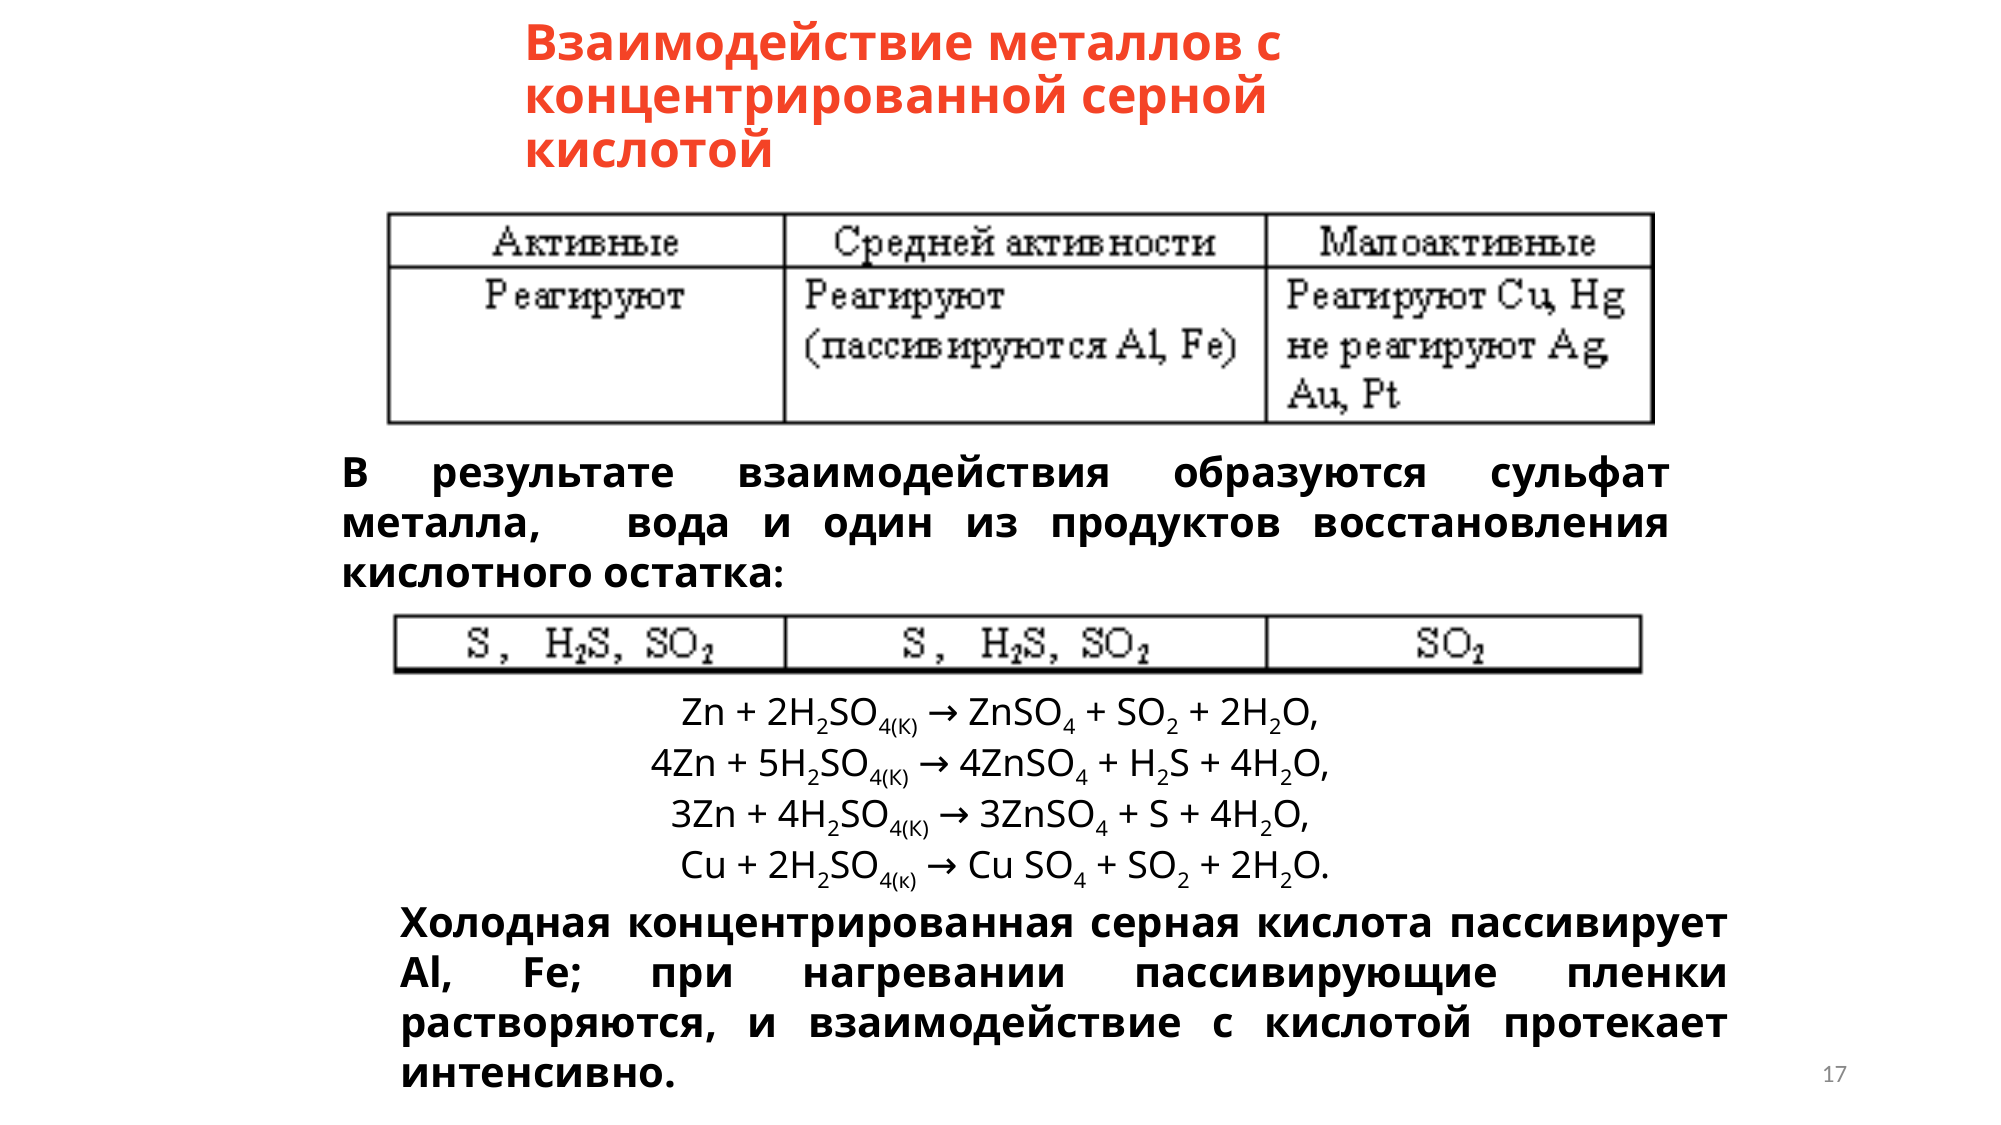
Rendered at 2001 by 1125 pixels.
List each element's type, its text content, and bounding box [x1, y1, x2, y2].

text_box В результате взаимодействия образуются сульфат металла, вода и один из продуктов восстановления кислотного остатка: [326, 438, 1686, 604]
title Взаимодействие металлов с концентрированной серной кислотой [509, 17, 1531, 179]
text_box Zn + 2H2SO4(К) → ZnSO4 + SO2 + 2H2O, 4Zn + 5H2SO4(К) → 4ZnSO4 + H2S + 4H2O, 3Zn + 4H2SO4(К) → 3ZnSO4 + S + 4H2O, Сu + 2H2SO4(к) → Сu SO4 + SO2 + 2H2O. [249, 680, 1527, 900]
picture [385, 207, 1655, 429]
text_box Холодная концентрированная серная кислота пассивирует Al, Fe; при нагревании пассивирующие пленки растворяются, и взаимодействие с кислотой протекает интенсивно. [385, 888, 1744, 1104]
picture [385, 609, 1650, 685]
slide_number 17 [1744, 1042, 1863, 1103]
